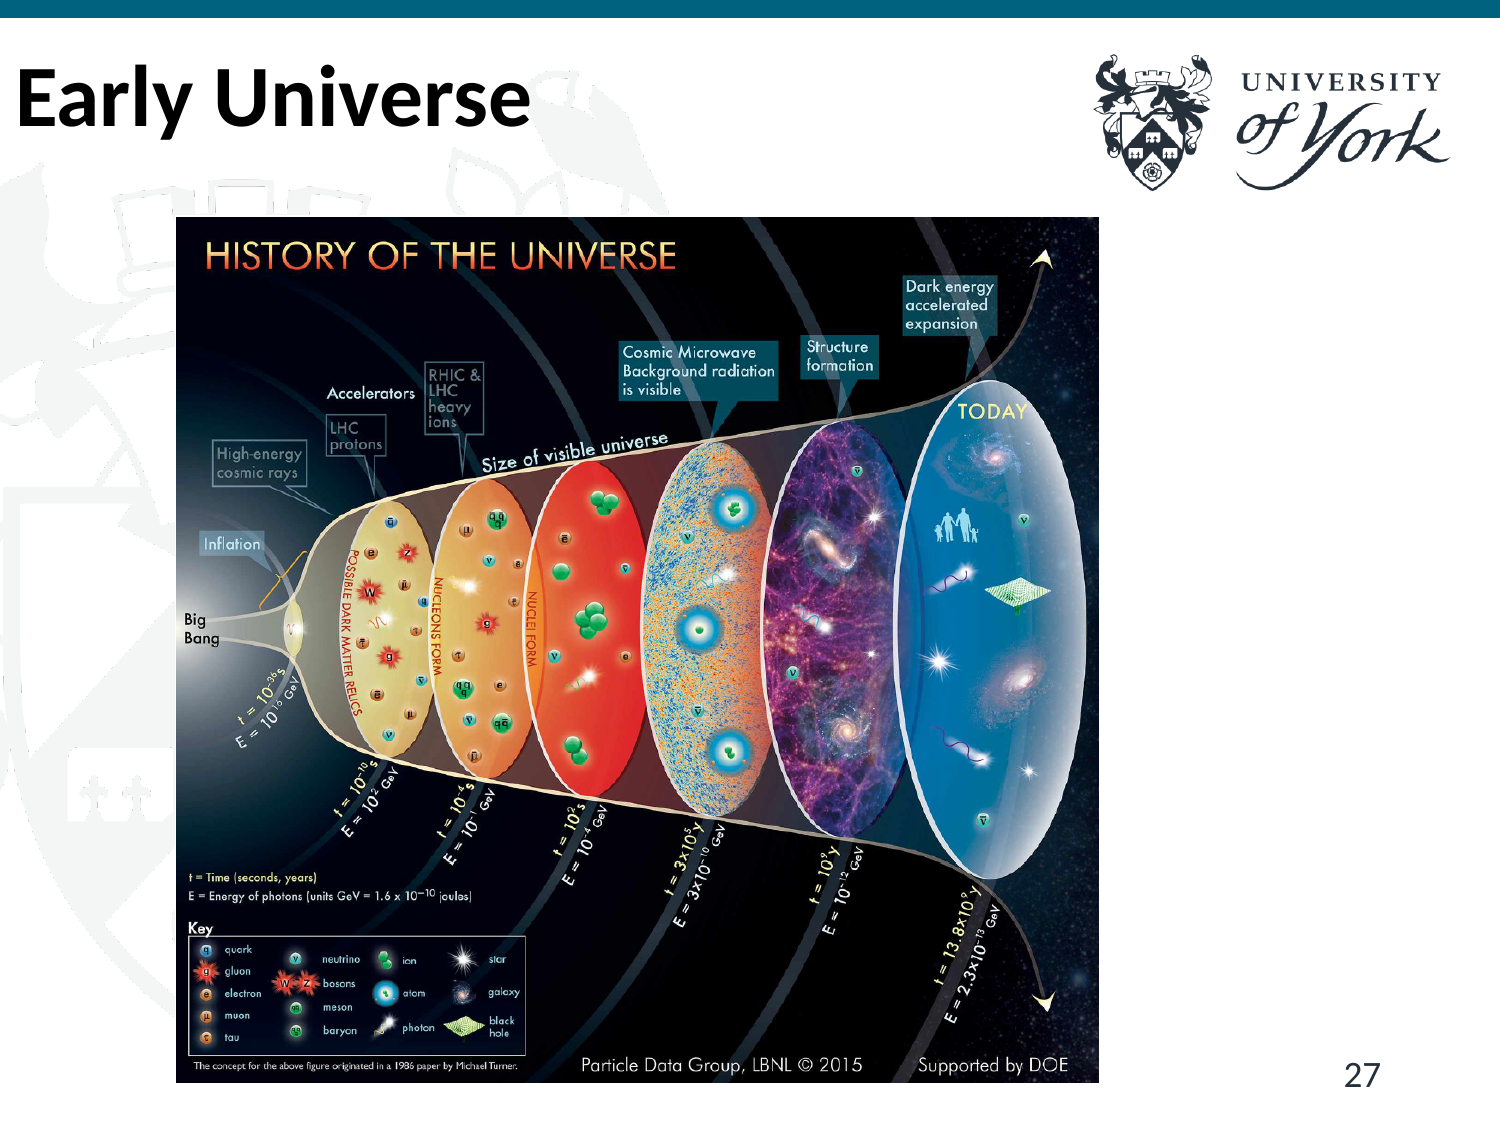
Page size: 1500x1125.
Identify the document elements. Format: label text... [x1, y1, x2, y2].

title Early Universe [0, 31, 1069, 153]
text_box 27 [1299, 1042, 1425, 1103]
picture [175, 215, 1099, 1083]
